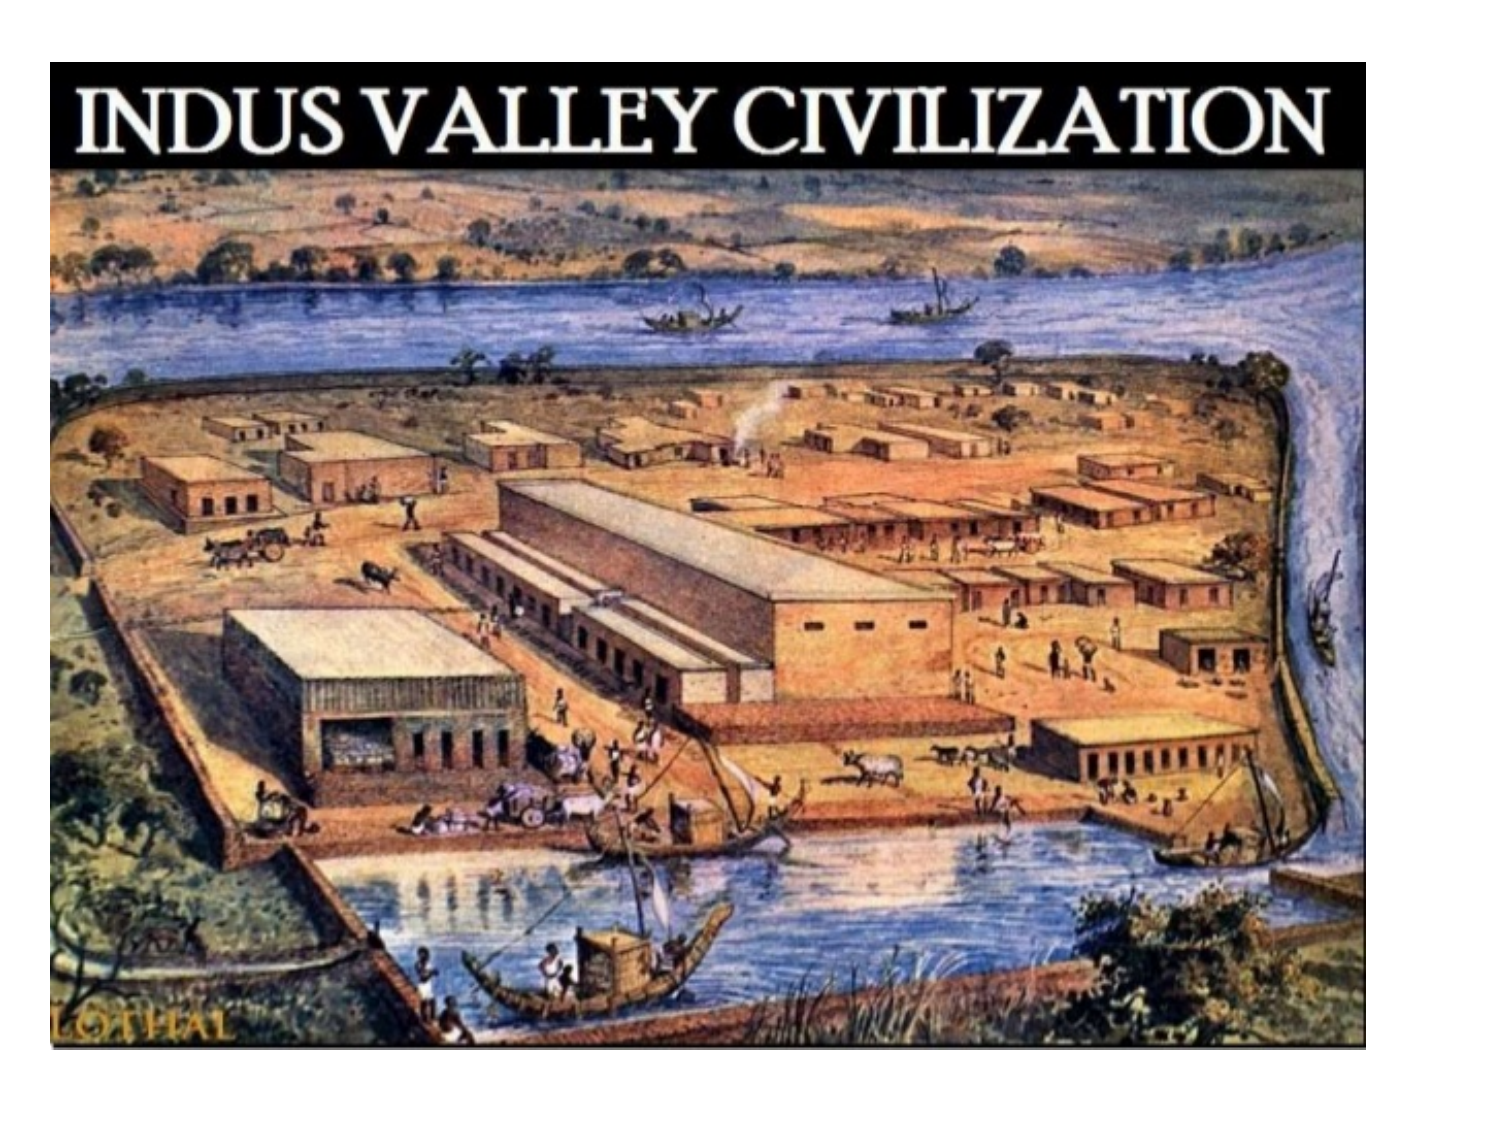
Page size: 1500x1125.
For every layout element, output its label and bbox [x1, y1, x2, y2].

list [49, 62, 1366, 1051]
